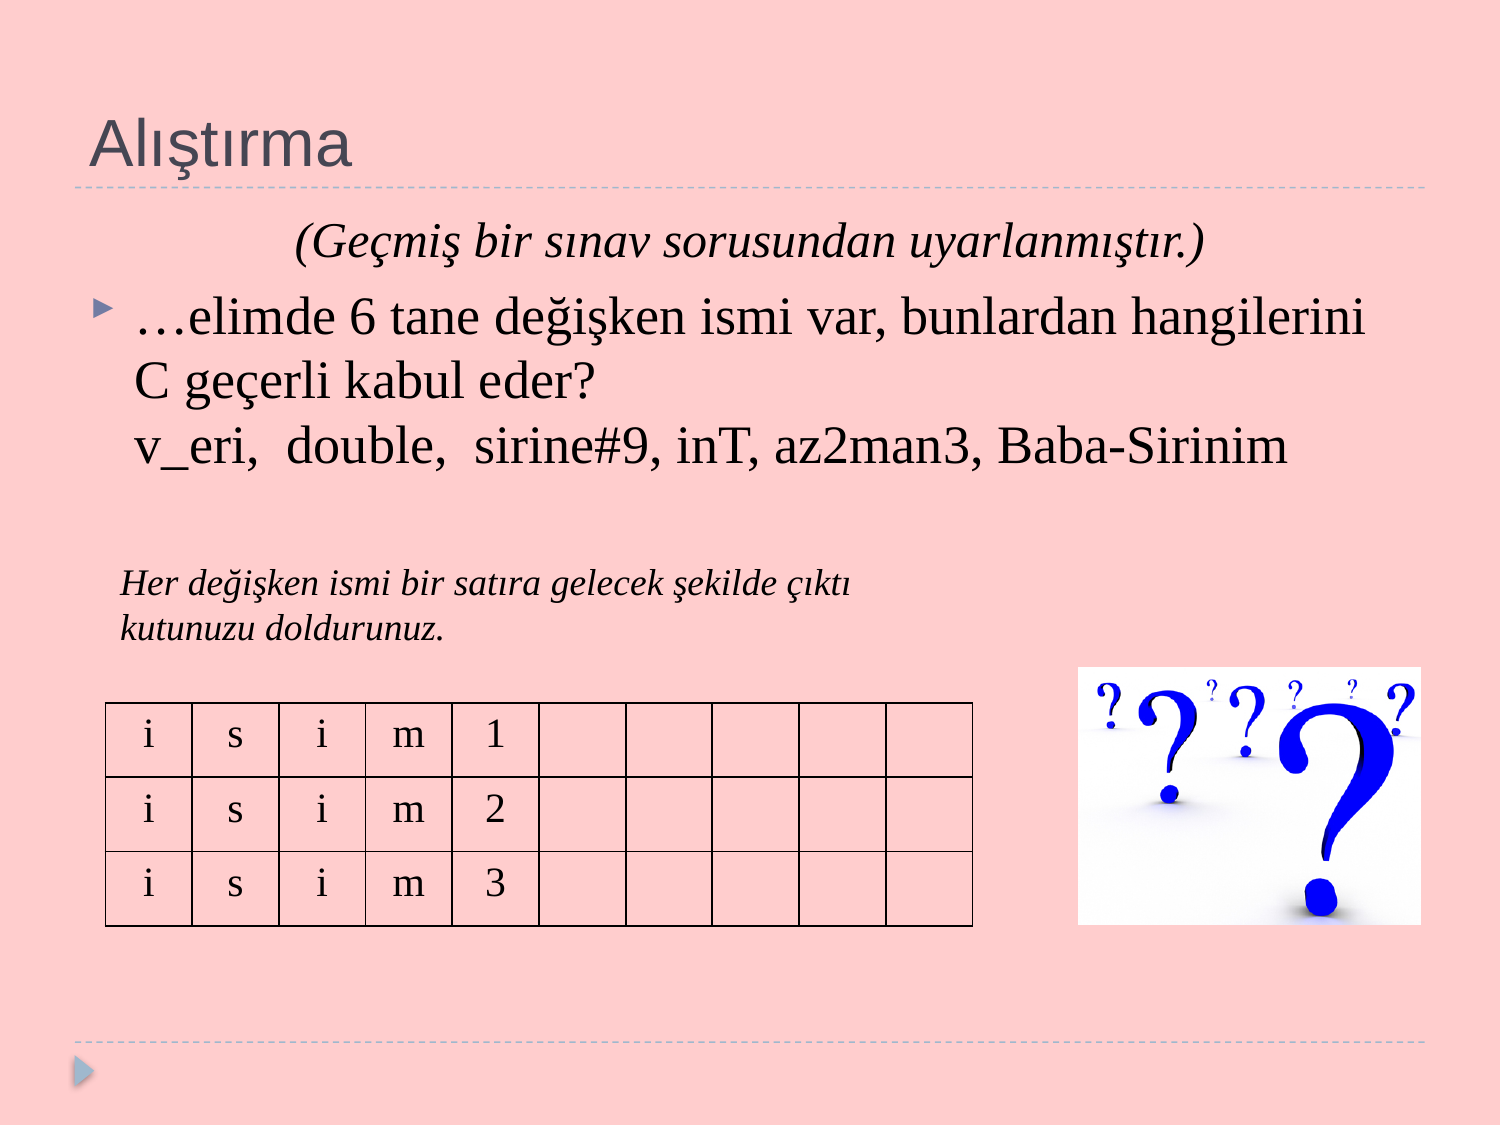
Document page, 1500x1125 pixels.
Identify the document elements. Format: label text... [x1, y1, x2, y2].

table_cell [627, 852, 711, 925]
table_cell 2 [453, 778, 538, 851]
table_cell [540, 852, 625, 925]
table_header [627, 704, 711, 776]
table_header s [193, 704, 278, 776]
title Alıştırma [75, 24, 1425, 188]
table_cell m [366, 852, 451, 925]
table_cell [627, 778, 711, 851]
table_header i [106, 704, 191, 776]
table_header i [280, 704, 365, 776]
table_cell s [193, 778, 278, 851]
picture [1077, 667, 1421, 926]
table_header m [366, 704, 451, 776]
table_cell i [106, 778, 191, 851]
table_cell s [193, 852, 278, 925]
table_header [887, 704, 972, 776]
table_header [713, 704, 798, 776]
table_cell i [106, 852, 191, 925]
table_cell [800, 778, 885, 851]
list (Geçmiş bir sınav sorusundan uyarlanmıştır.) …elimde 6 tane değişken ismi var, bunlardan hangilerini C geçerli kabul eder? v_eri, double, sirine#9, inT, az2man3, Baba-Sirinim [75, 200, 1425, 1010]
table_cell [887, 778, 972, 851]
table_header [800, 704, 885, 776]
table_cell i [280, 852, 365, 925]
table_cell [713, 852, 798, 925]
table_cell [887, 852, 972, 925]
table_cell [540, 778, 625, 851]
table_cell [800, 852, 885, 925]
table_cell [713, 778, 798, 851]
table_header 1 [453, 704, 538, 776]
table_header [540, 704, 625, 776]
table_cell m [366, 778, 451, 851]
table_cell 3 [453, 852, 538, 925]
text_box Her değişken ismi bir satıra gelecek şekilde çıktı kutunuzu doldurunuz. [105, 550, 997, 656]
table_cell i [280, 778, 365, 851]
